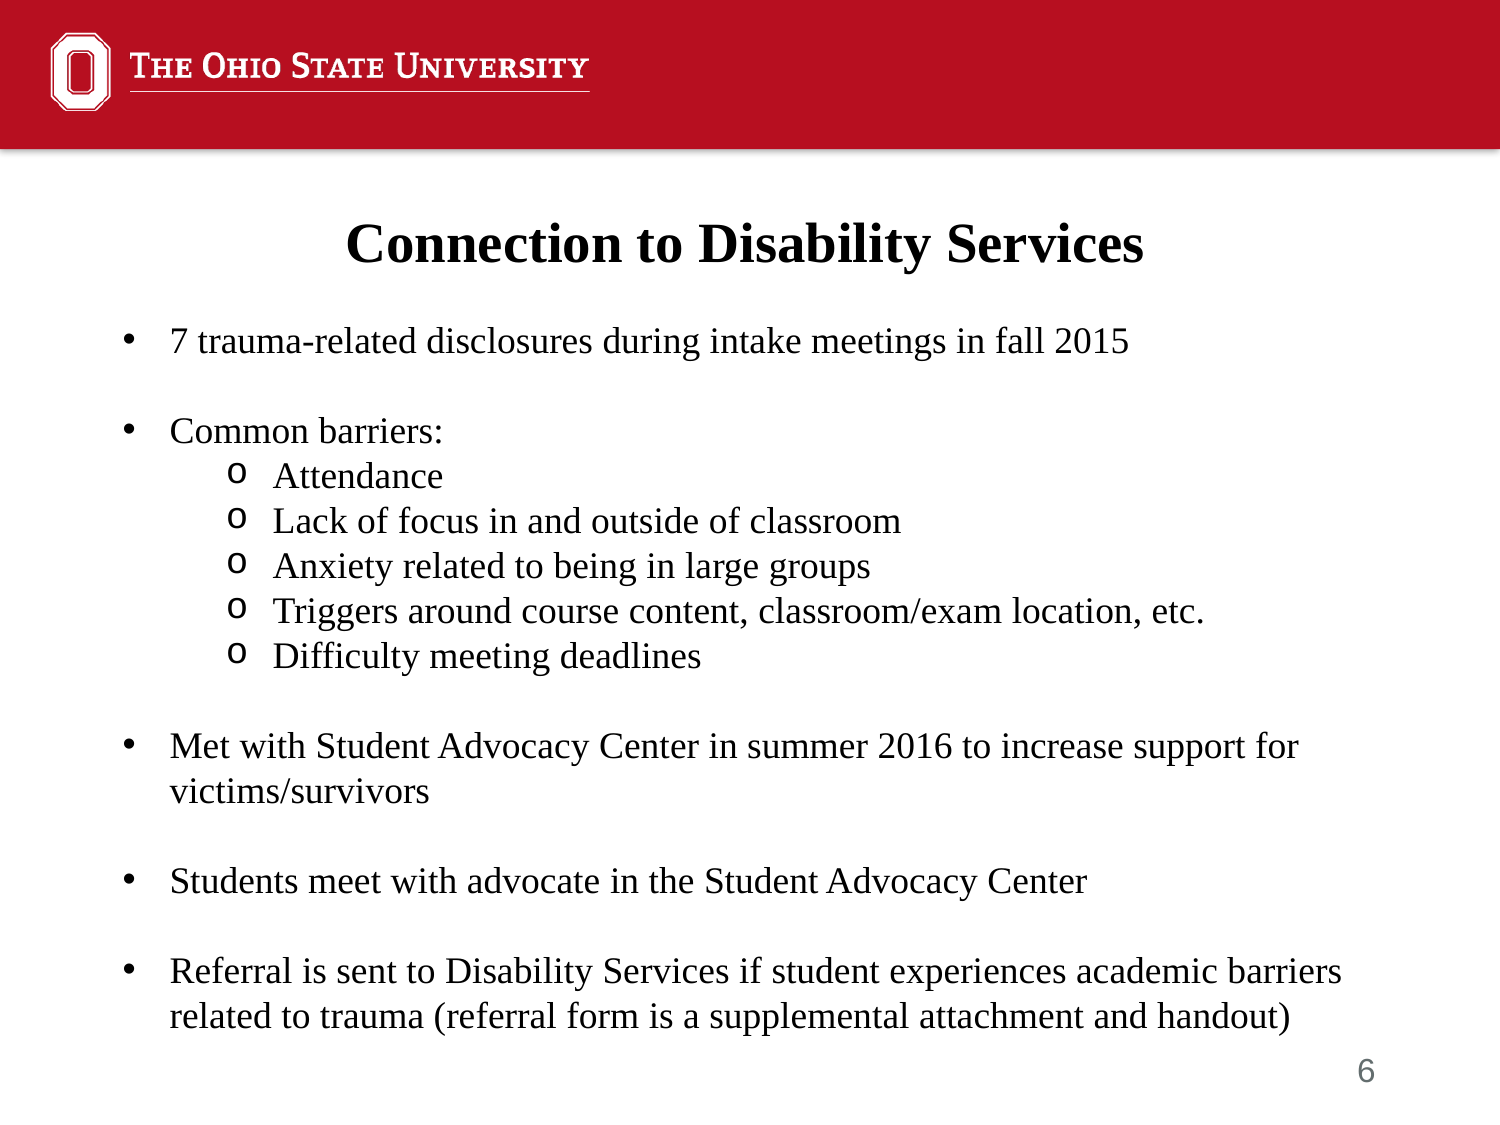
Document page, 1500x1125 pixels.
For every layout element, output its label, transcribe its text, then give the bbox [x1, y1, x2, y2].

title Connection to Disability Services [50, 198, 1455, 282]
picture [50, 32, 590, 111]
text_box 7 trauma-related disclosures during intake meetings in fall 2015 Common barriers: Attendance Lack of focus in and outside of classroom Anxiety related to being in large groups Triggers around course content, classroom/exam location, etc. Difficulty meeting deadlines Met with Student Advocacy Center in summer 2016 to increase support for victims/survivors Students meet with advocate in the Student Advocacy Center Referral is sent to Disability Services if student experiences academic barriers related to trauma (referral form is a supplemental attachment and handout) [108, 309, 1409, 1125]
